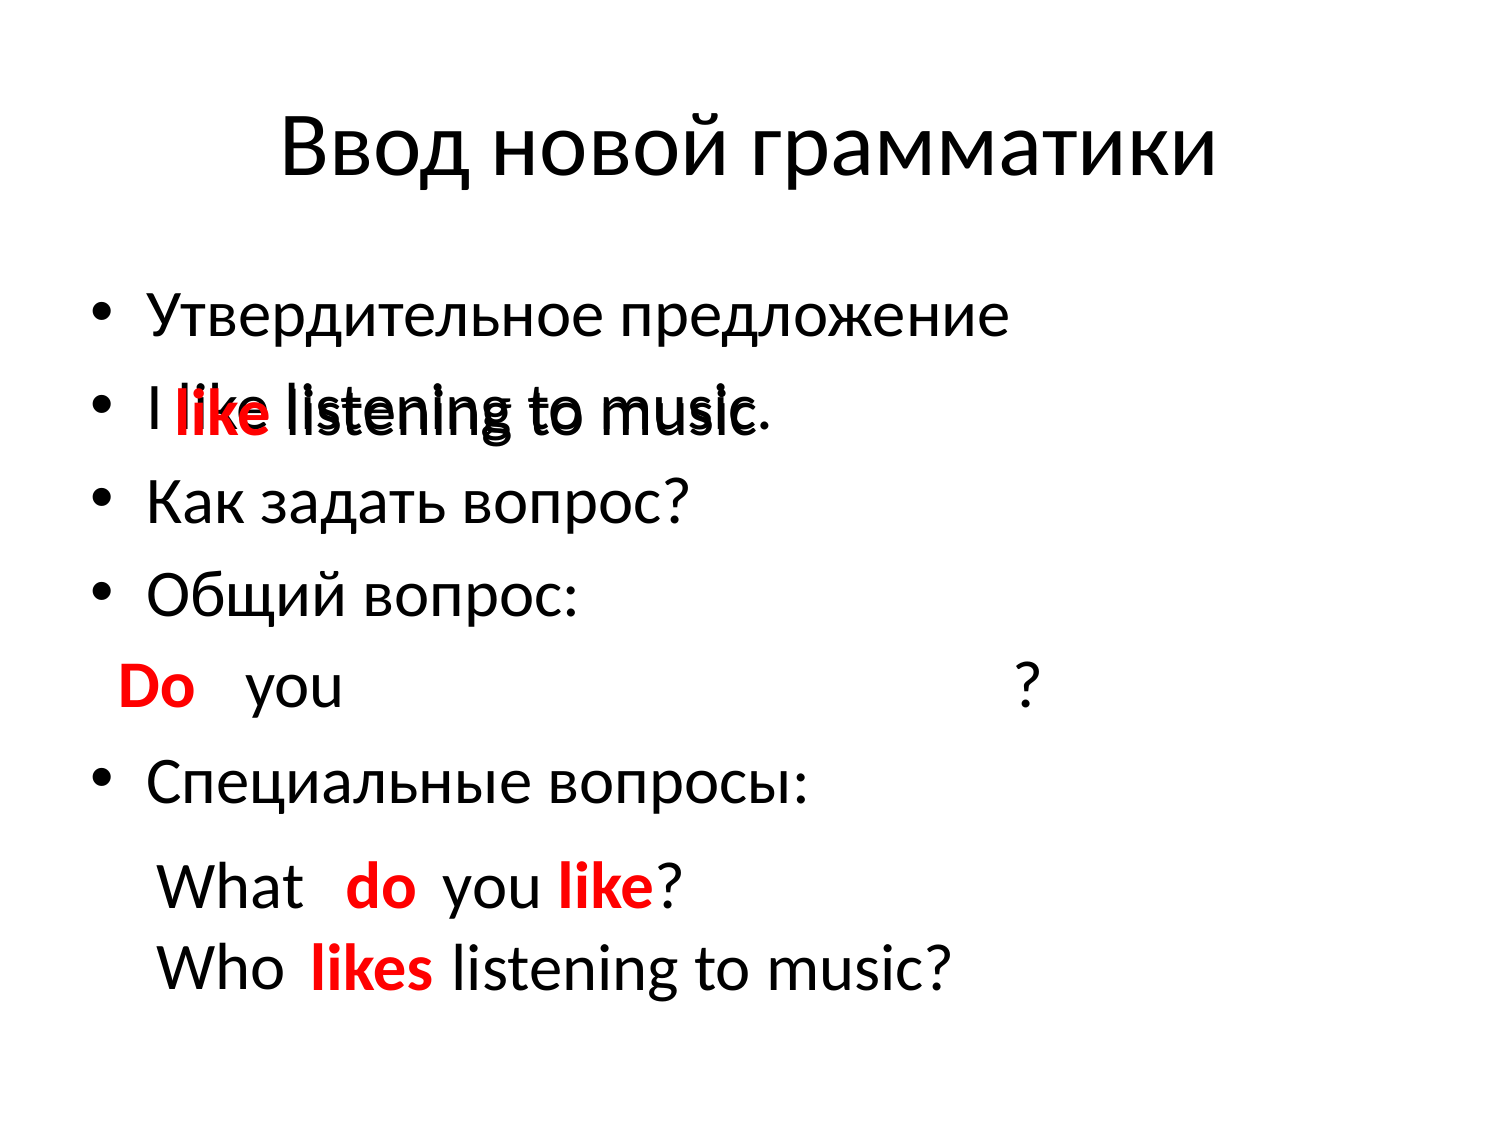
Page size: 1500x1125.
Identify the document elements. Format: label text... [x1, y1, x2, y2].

text_box What [141, 834, 330, 915]
text_box Do [103, 633, 230, 728]
text_box ? [997, 633, 1140, 728]
text_box you [230, 633, 372, 728]
text_box do [330, 834, 428, 916]
text_box listening to music? [436, 916, 1187, 1012]
text_box you like? [428, 834, 845, 916]
text_box likes [295, 916, 436, 1012]
text_box like listening to music [159, 361, 1140, 457]
list Утвердительное предложение I like listening to music. Как задать вопрос? Общий вопрос: Специальные вопросы: [75, 262, 1425, 1005]
text_box Who [141, 915, 337, 1011]
title Ввод новой грамматики [75, 45, 1425, 233]
